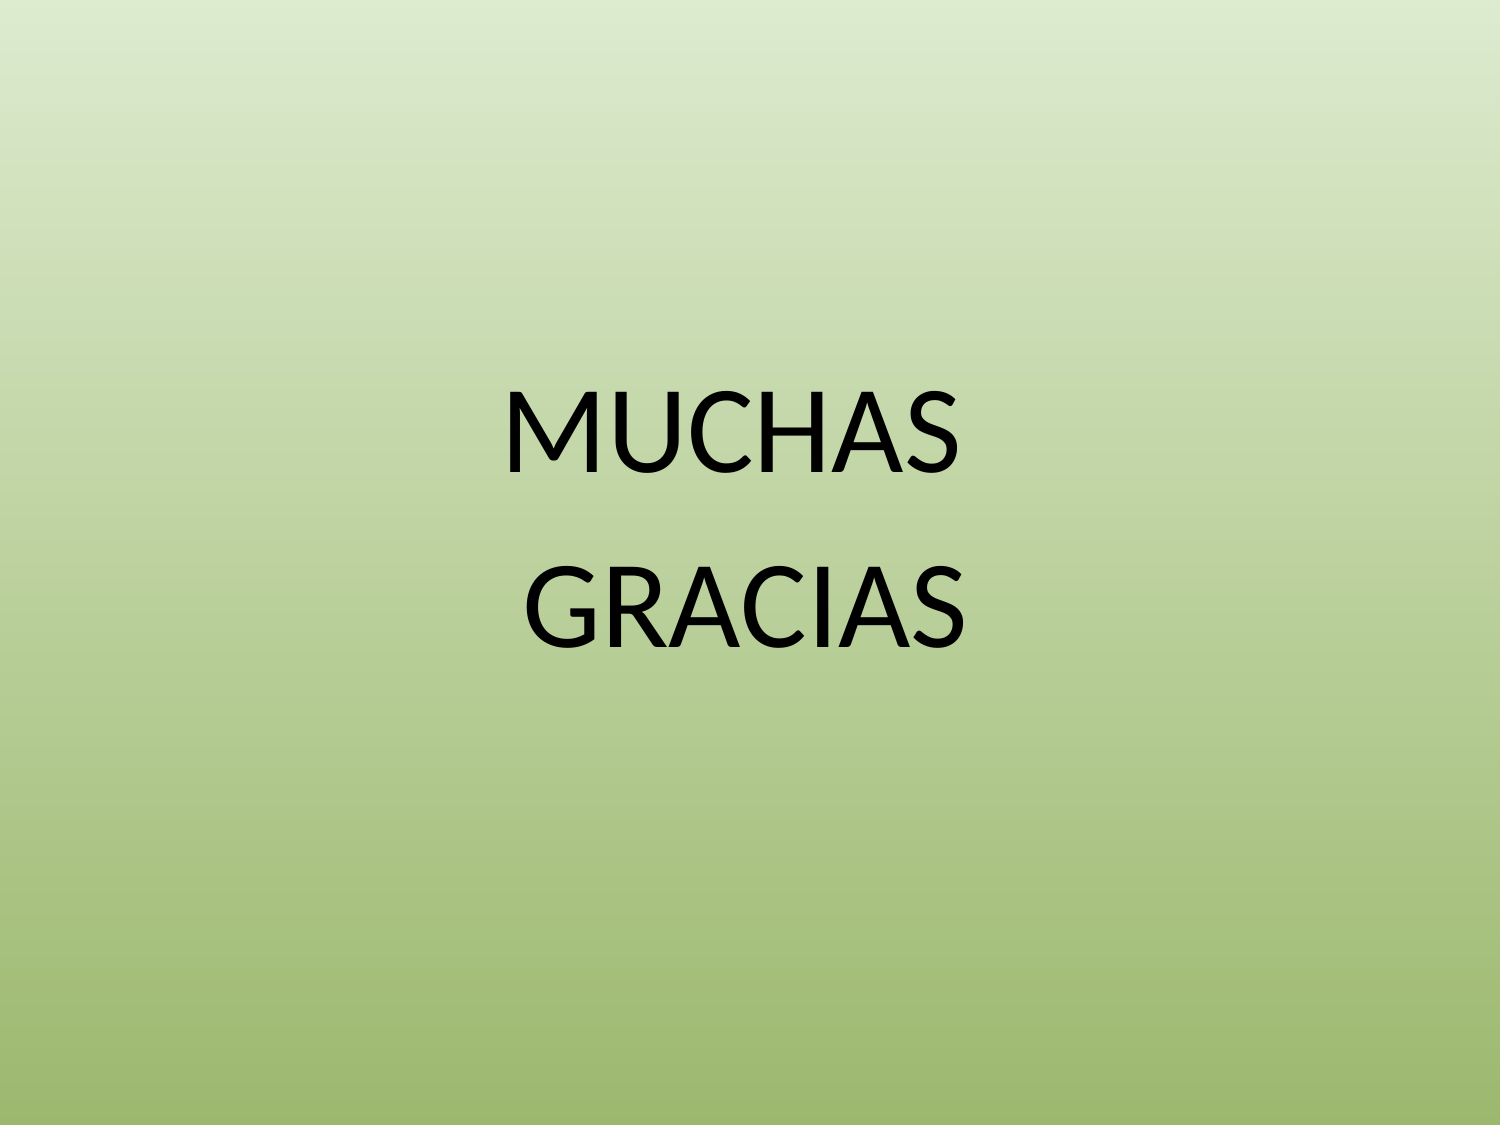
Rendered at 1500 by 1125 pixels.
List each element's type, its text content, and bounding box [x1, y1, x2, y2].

list MUCHAS GRACIAS [70, 339, 1421, 1083]
